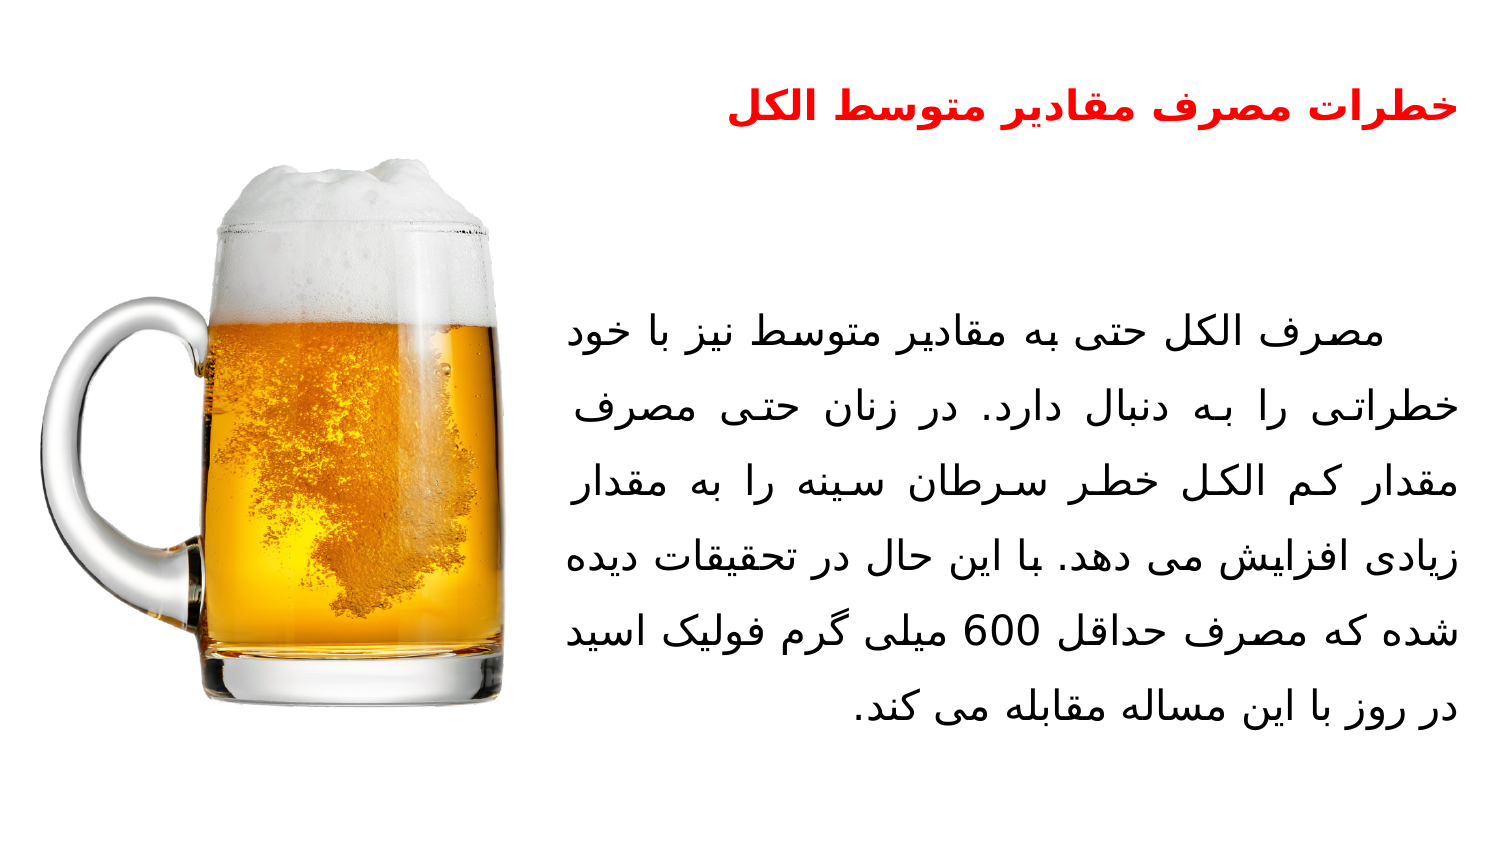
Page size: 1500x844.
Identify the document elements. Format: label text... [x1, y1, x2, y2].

picture [20, 134, 534, 730]
text_box خطرات مصرف مقادیر متوسط الکل مصرف الکل حتی به مقادیر متوسط نیز با خود خطراتی را به دنبال دارد. در زنان حتی مصرف مقدار کم الکل خطر سرطان سینه را به مقدار زیادی افزایش می دهد. با این حال در تحقیقات دیده شده که مصرف حداقل 600 میلی گرم فولیک اسید در روز با این مساله مقابله می کند. [549, 46, 1475, 812]
